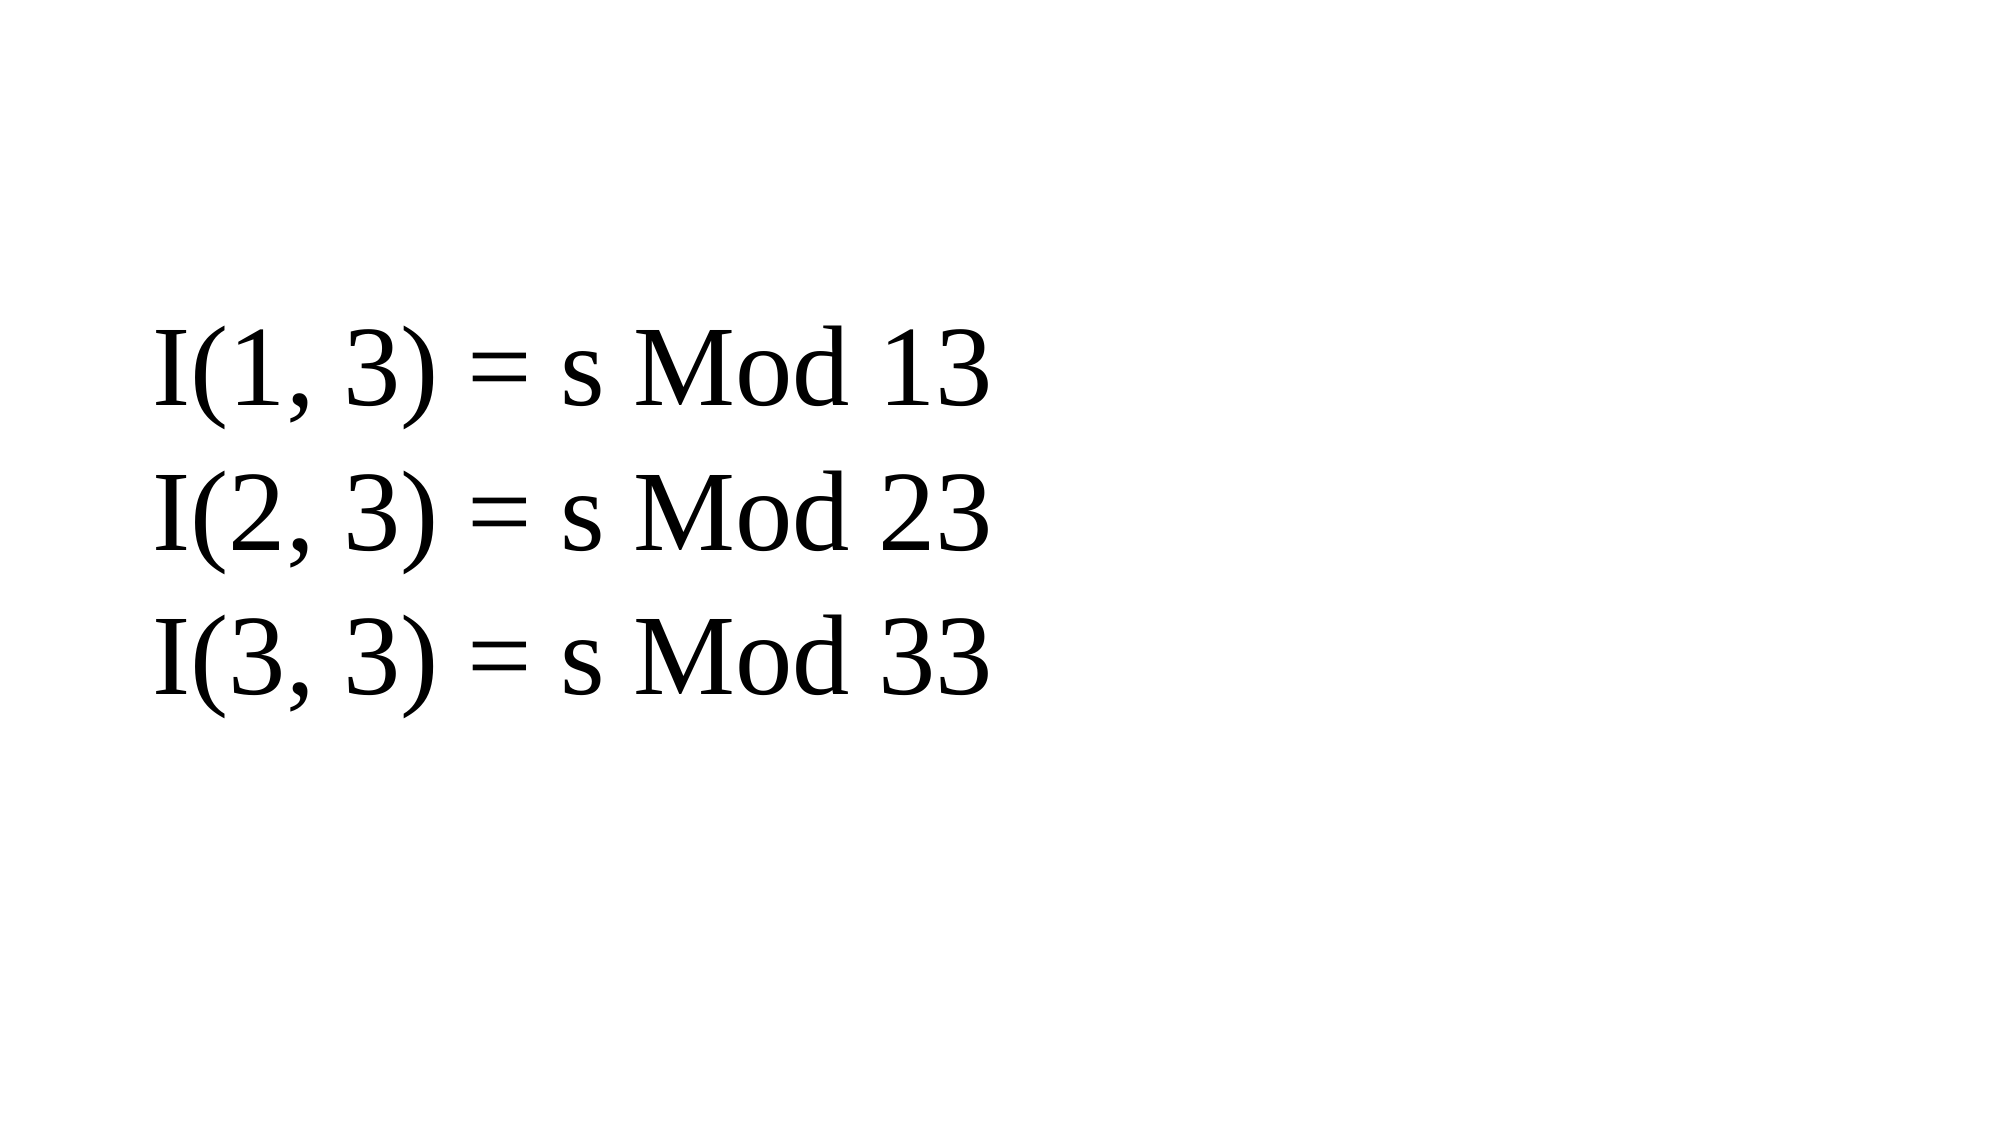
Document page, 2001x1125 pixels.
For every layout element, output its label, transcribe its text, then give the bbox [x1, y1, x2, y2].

list I(1, 3) = s Mod 13 I(2, 3) = s Mod 23 I(3, 3) = s Mod 33 [137, 299, 1863, 1014]
